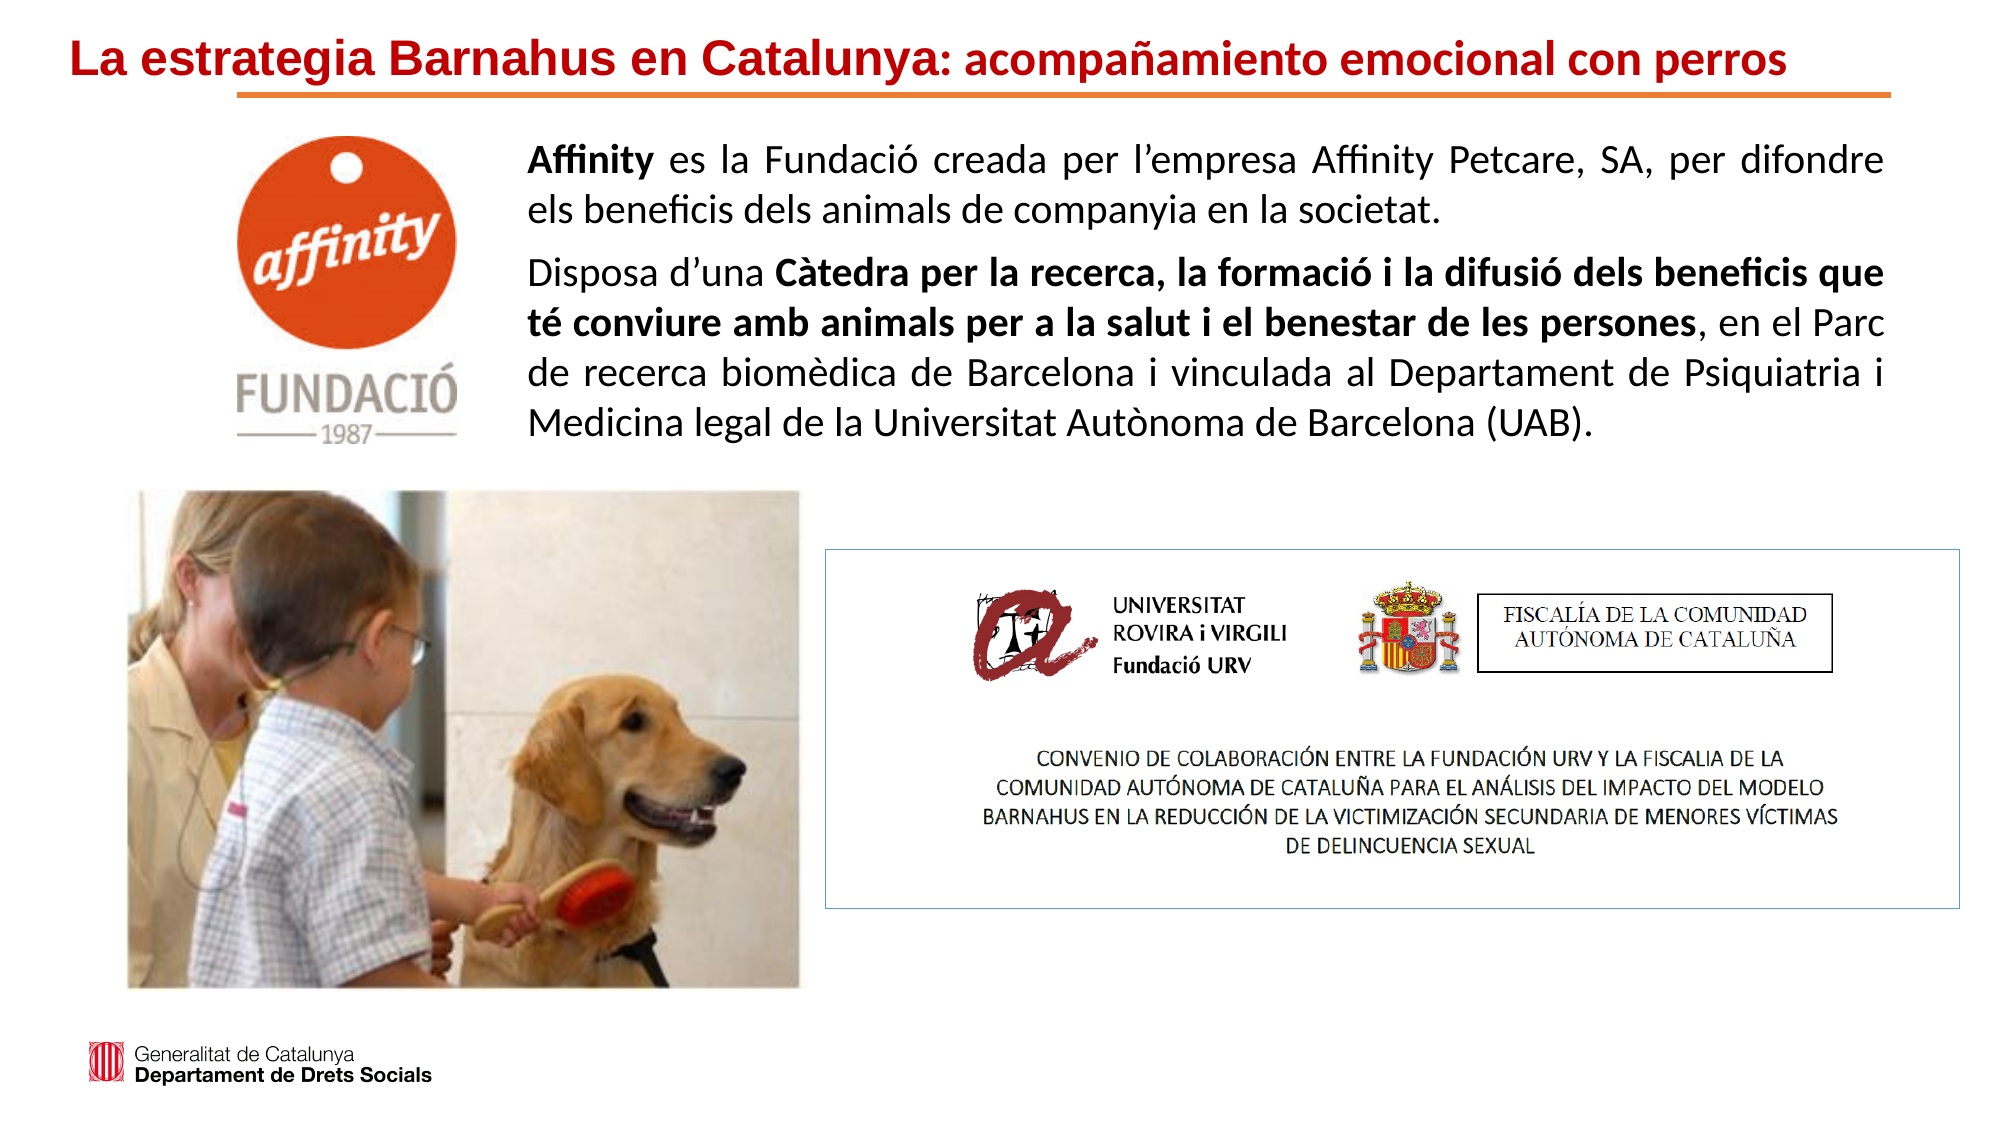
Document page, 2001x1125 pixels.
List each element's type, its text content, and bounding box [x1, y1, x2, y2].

text_box Affinity es la Fundació creada per l’empresa Affinity Petcare, SA, per difondre els beneficis dels animals de companyia en la societat. Disposa d’una Càtedra per la recerca, la formació i la difusió dels beneficis que té conviure amb animals per a la salut i el benestar de les persones, en el Parc de recerca biomèdica de Barcelona i vinculada al Departament de Psiquiatria i Medicina legal de la Universitat Autònoma de Barcelona (UAB). [512, 124, 1900, 453]
picture [824, 549, 1960, 909]
picture [125, 489, 806, 991]
picture [84, 1039, 433, 1090]
text_box La estrategia Barnahus en Catalunya: acompañamiento emocional con perros [54, 18, 1803, 93]
picture [237, 136, 457, 444]
